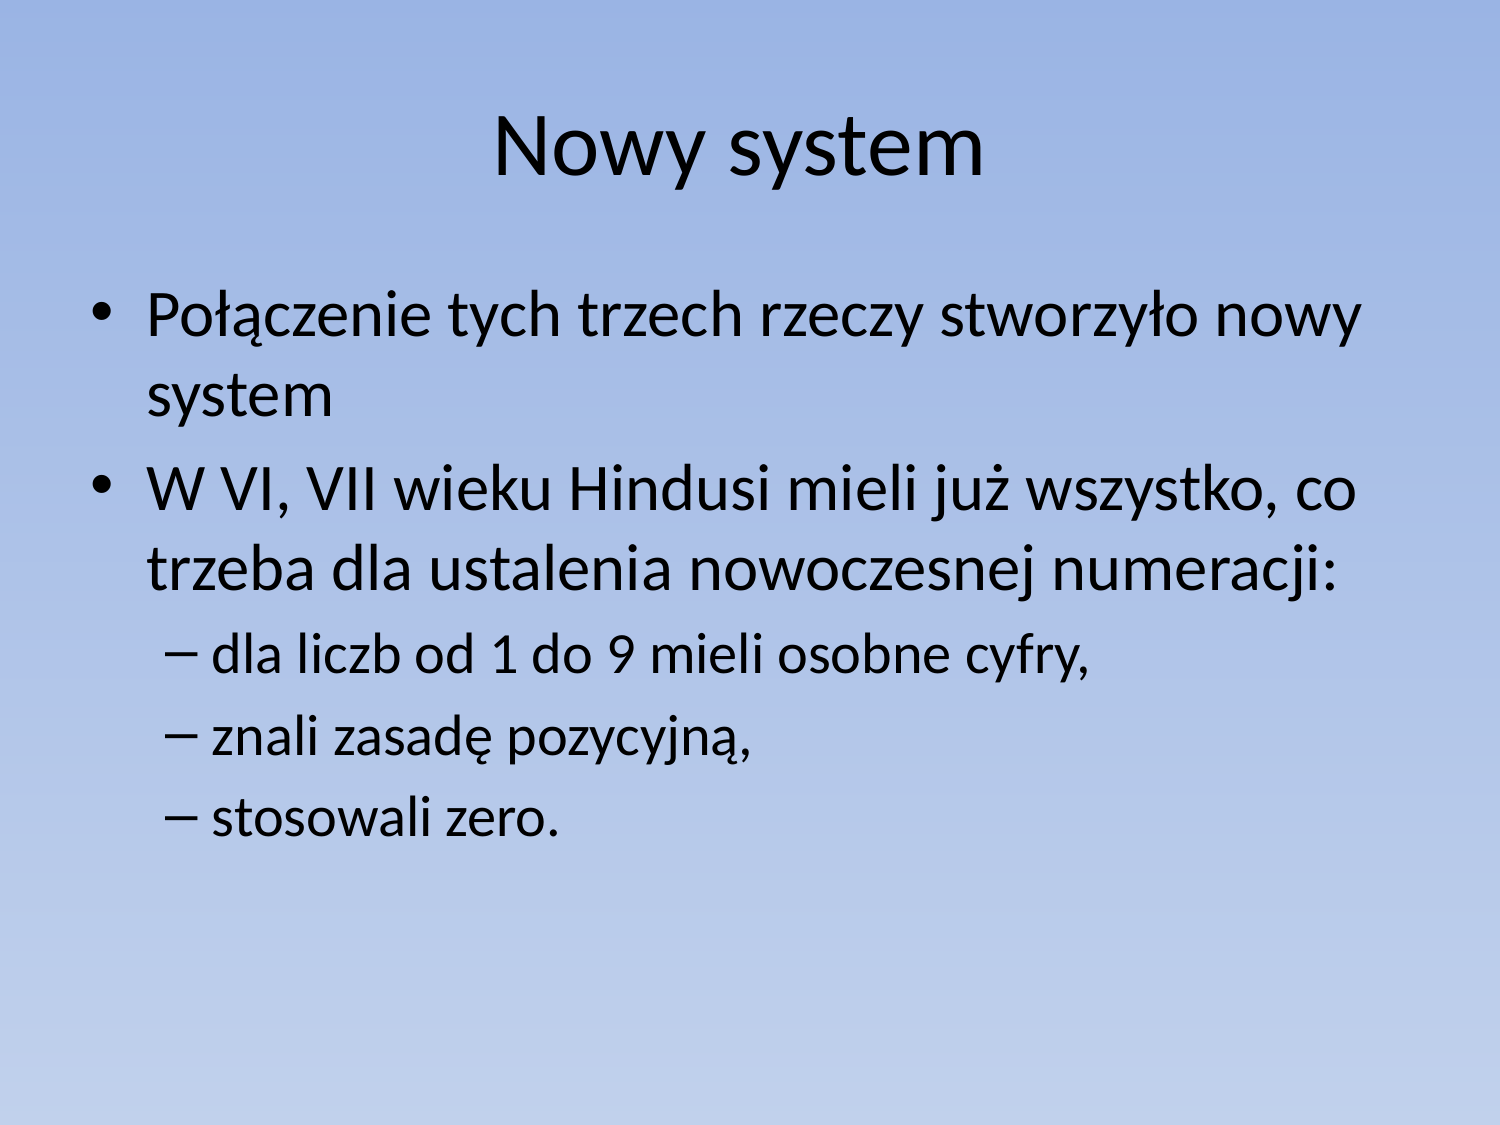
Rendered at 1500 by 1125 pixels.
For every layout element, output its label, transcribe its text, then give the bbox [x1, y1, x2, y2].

title Nowy system [75, 45, 1425, 233]
list Połączenie tych trzech rzeczy stworzyło nowy system W VI, VII wieku Hindusi mieli już wszystko, co trzeba dla ustalenia nowoczesnej numeracji: dla liczb od 1 do 9 mieli osobne cyfry, znali zasadę pozycyjną, stosowali zero. [75, 262, 1425, 1005]
